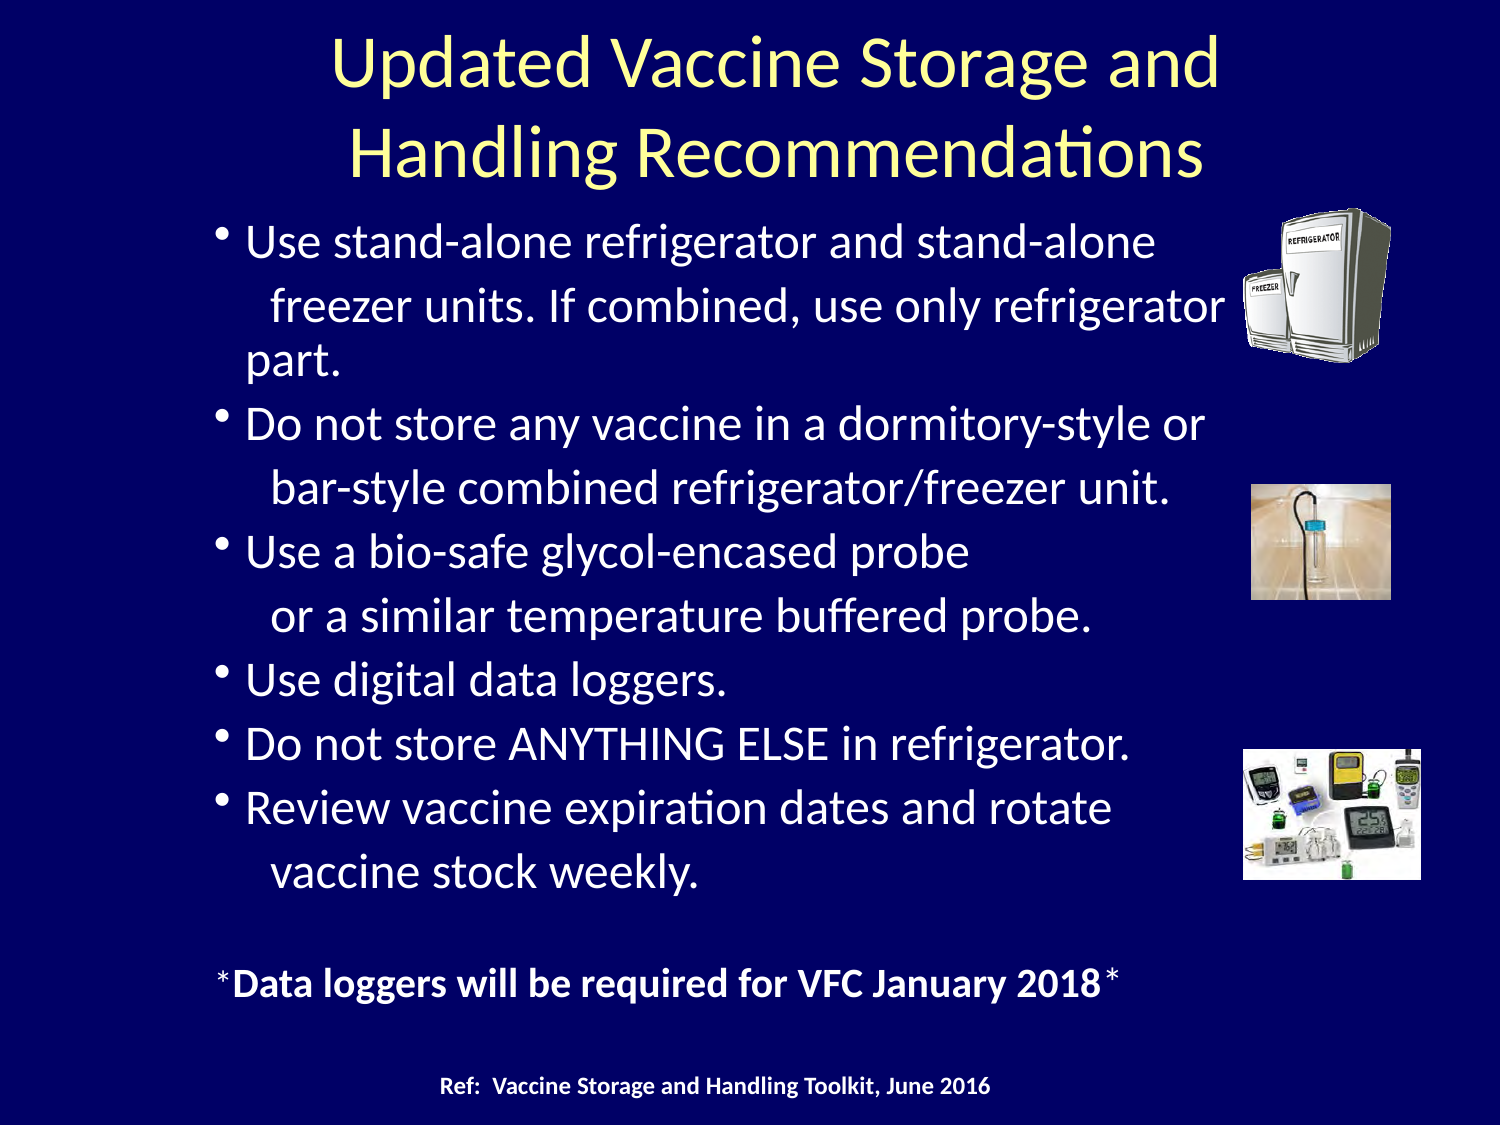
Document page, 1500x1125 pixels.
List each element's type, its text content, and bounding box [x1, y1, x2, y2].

text_box Ref: Vaccine Storage and Handling Toolkit, June 2016 [425, 1062, 1067, 1108]
title Updated Vaccine Storage and Handling Recommendations [220, 49, 1334, 156]
picture [1251, 484, 1391, 601]
picture [1243, 749, 1422, 880]
picture [1243, 208, 1391, 364]
list Use stand-alone refrigerator and stand-alone freezer units. If combined, use only refrigerator part. Do not store any vaccine in a dormitory-style or bar-style combined refrigerator/freezer unit. Use a bio-safe glycol-encased probe or a similar temperature buffered probe. Use digital data loggers. Do not store ANYTHING ELSE in refrigerator. Review vaccine expiration dates and rotate vaccine stock weekly. *Data loggers will be required for VFC January 2018* [198, 208, 1293, 959]
